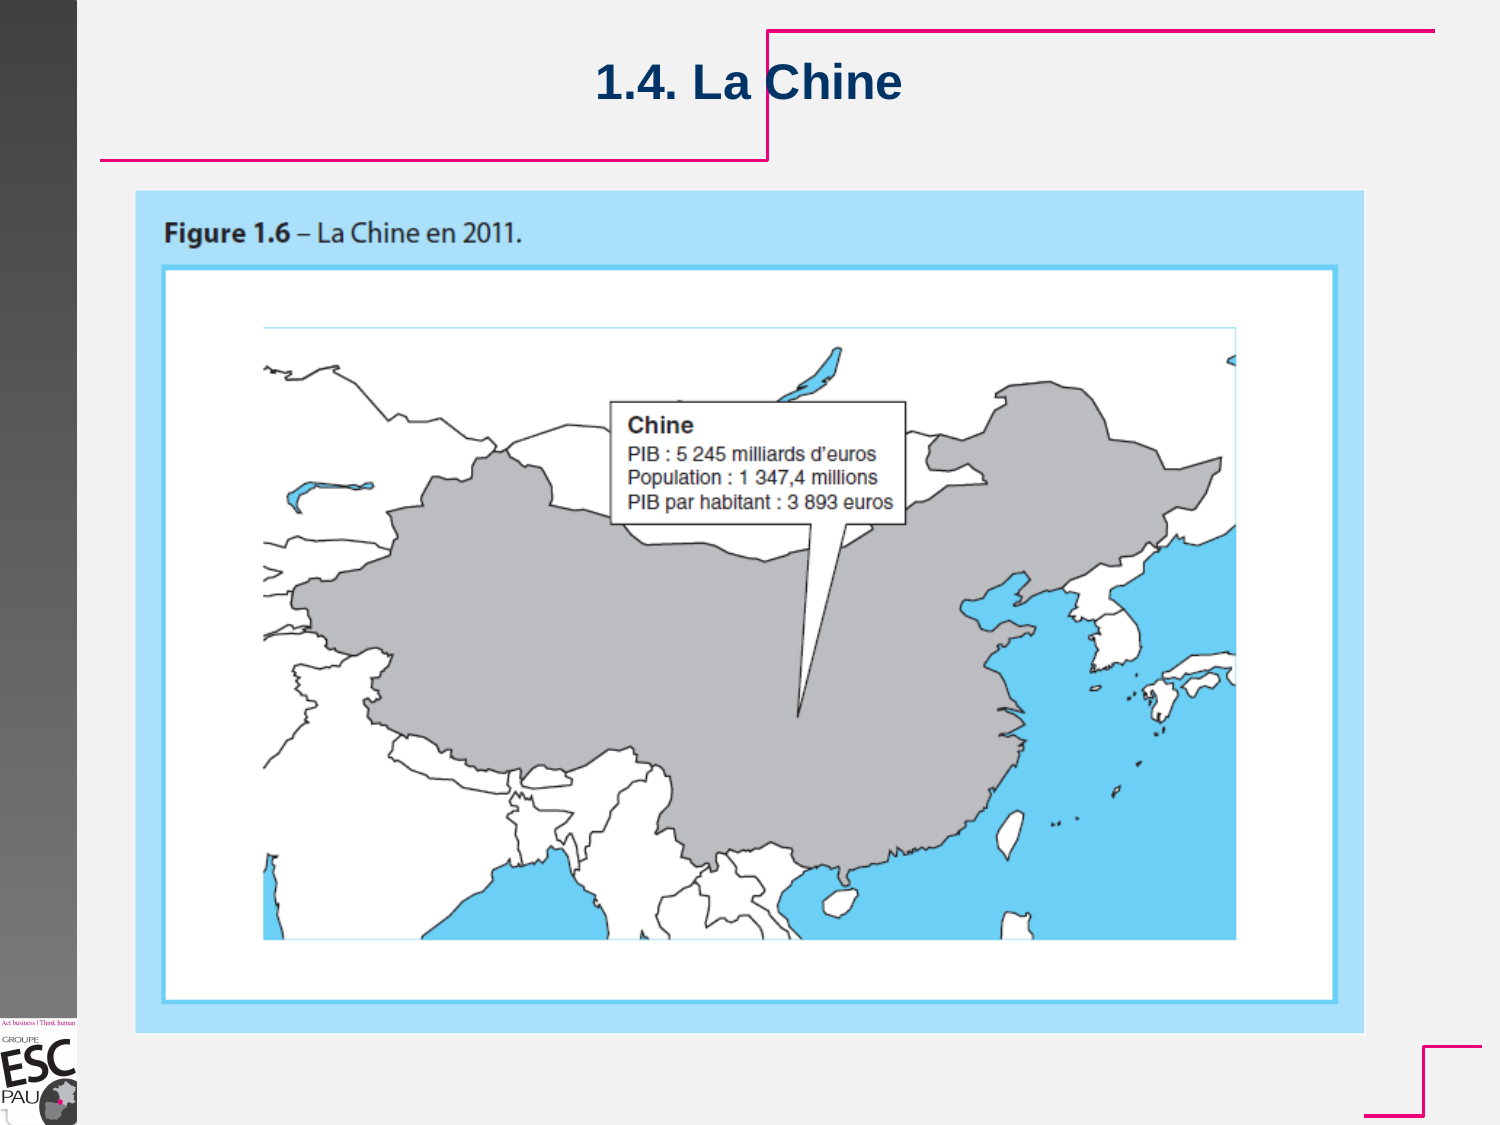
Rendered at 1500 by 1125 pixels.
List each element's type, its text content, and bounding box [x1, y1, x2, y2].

text_box 1.4. La Chine [64, 42, 1436, 118]
picture [0, 1018, 77, 1125]
picture [133, 189, 1367, 1036]
